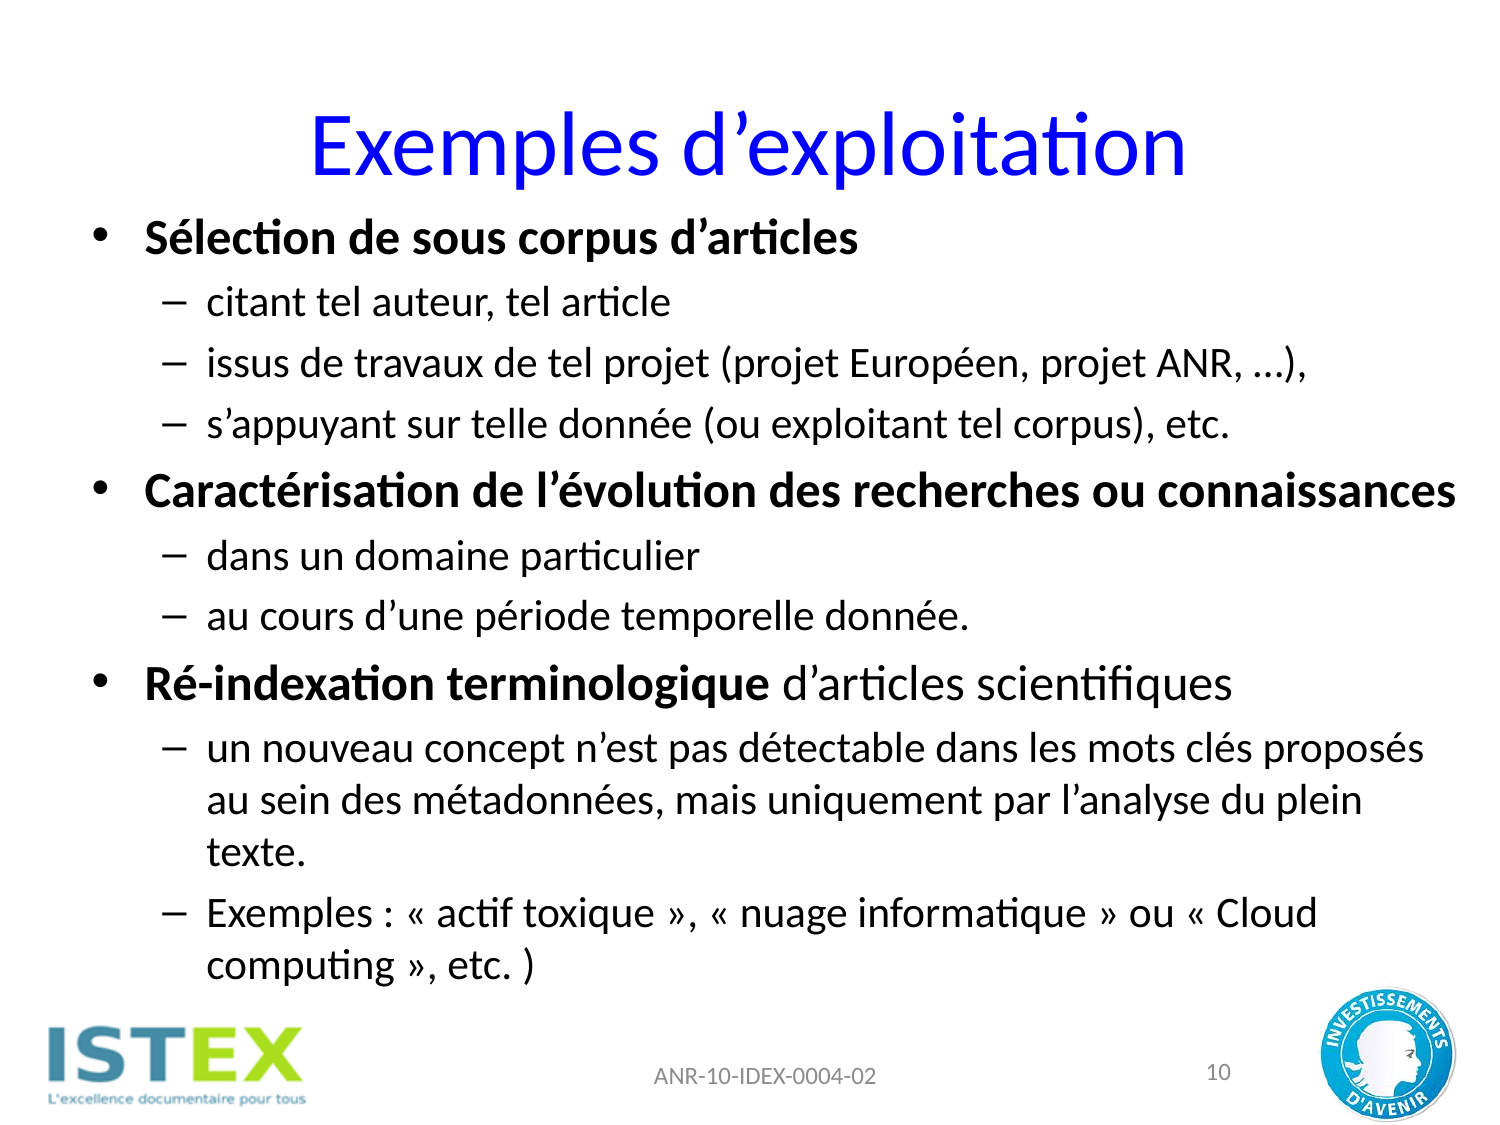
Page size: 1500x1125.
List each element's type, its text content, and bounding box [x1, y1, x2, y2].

picture [1429, 1040, 1447, 1048]
slide_number 10 [1057, 1046, 1247, 1095]
picture [1346, 1090, 1360, 1104]
title Exemples d’exploitation [75, 45, 1425, 233]
picture [1428, 1049, 1433, 1071]
picture [41, 1023, 312, 1109]
picture [1363, 1101, 1373, 1113]
picture [1339, 1035, 1421, 1100]
picture [1316, 1035, 1460, 1125]
picture [1408, 1088, 1415, 1094]
footer ANR-10-IDEX-0004-02 [549, 1046, 988, 1103]
list Sélection de sous corpus d’articles citant tel auteur, tel article issus de travaux de tel projet (projet Européen, projet ANR, …), s’appuyant sur telle donnée (ou exploitant tel corpus), etc. Caractérisation de l’évolution des recherches ou connaissances dans un domaine particulier au cours d’une période temporelle donnée. Ré-indexation terminologique d’articles scientifiques un nouveau concept n’est pas détectable dans les mots clés proposés au sein des métadonnées, mais uniquement par l’analyse du plein texte. Exemples : « actif toxique », « nuage informatique » ou « Cloud computing », etc. ) [76, 196, 1483, 1035]
